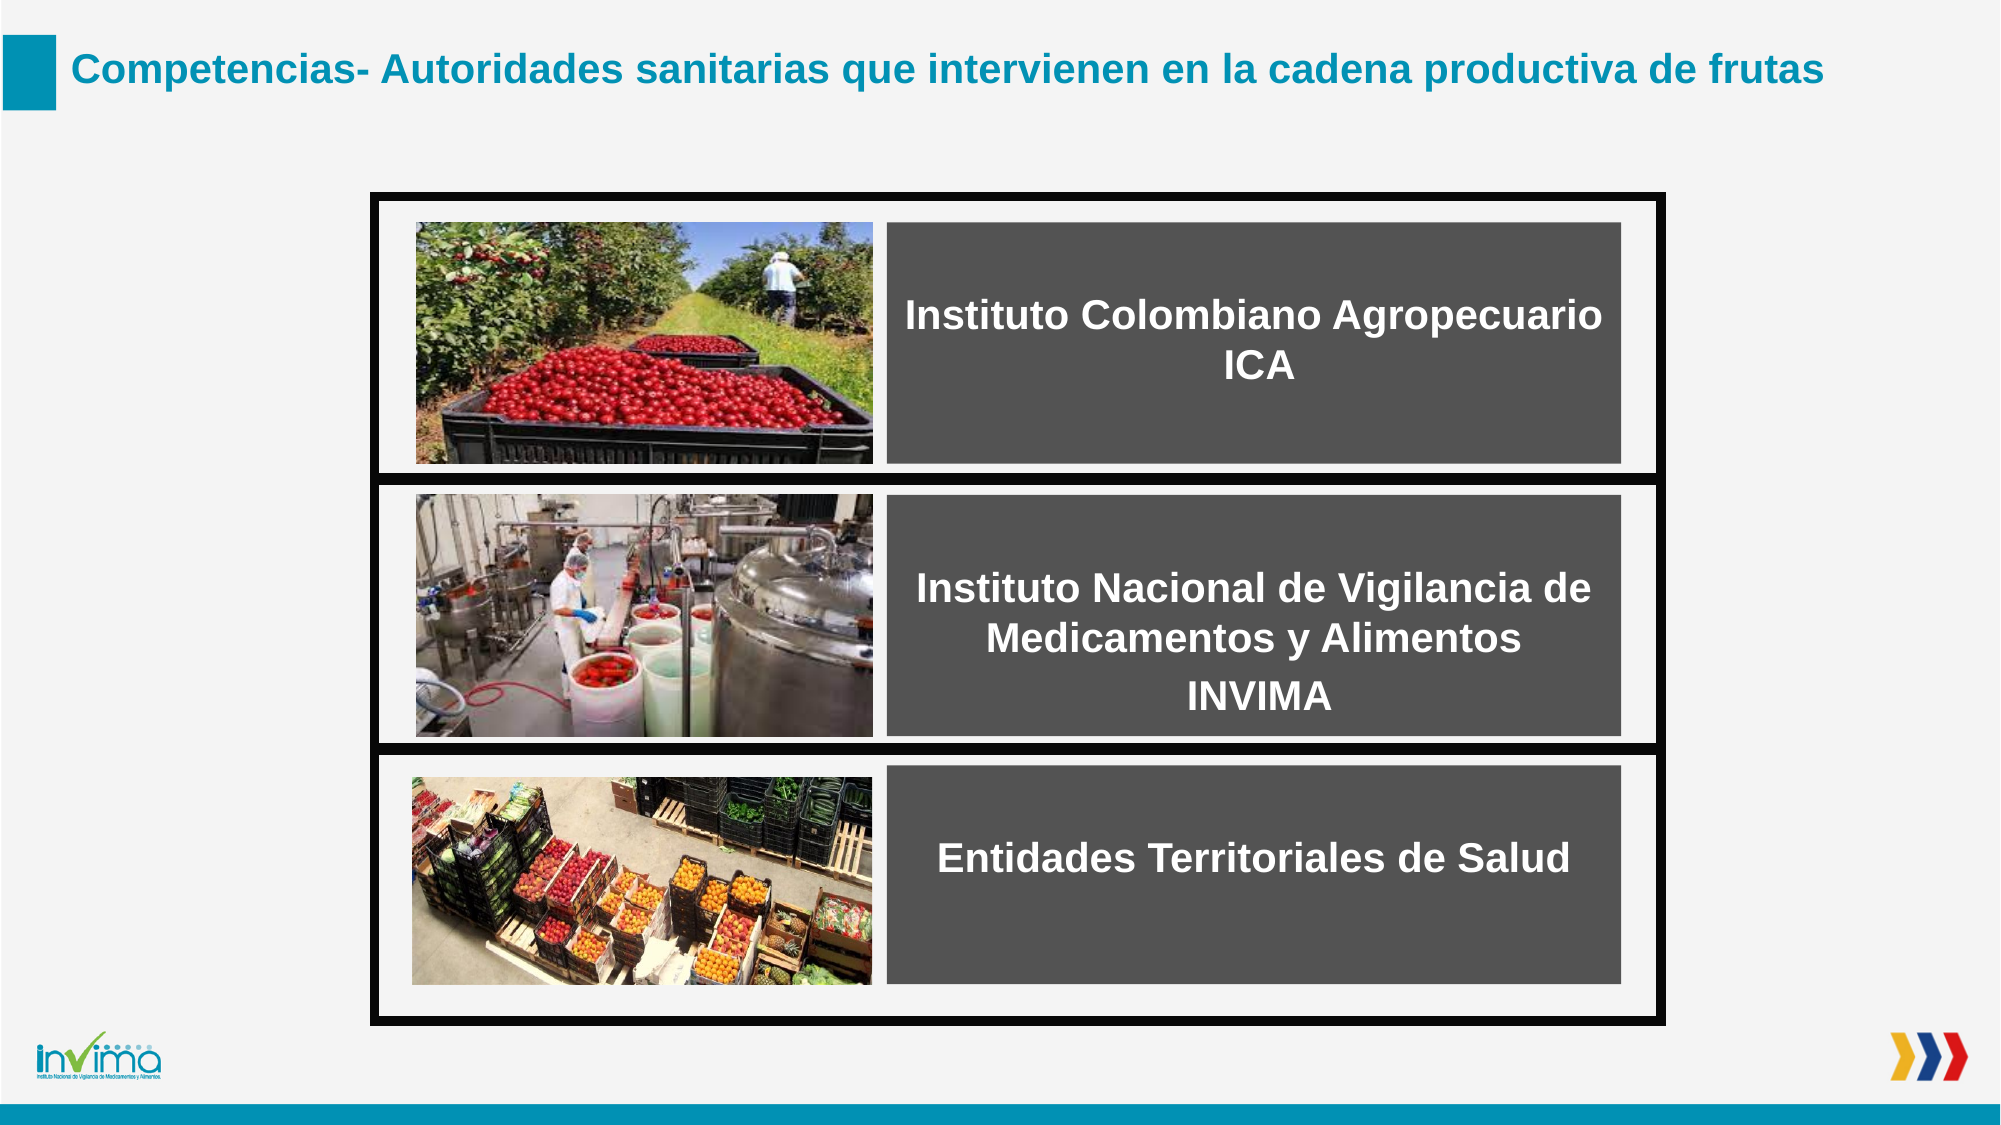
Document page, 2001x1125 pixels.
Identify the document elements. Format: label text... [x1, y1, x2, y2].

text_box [79, 941, 1971, 1084]
text_box [2, 34, 57, 112]
text_box [373, 196, 1662, 941]
text_box Competencias- Autoridades sanitarias que intervienen en la cadena productiva de frutas [55, 34, 1940, 111]
picture [0, 0, 2001, 1104]
